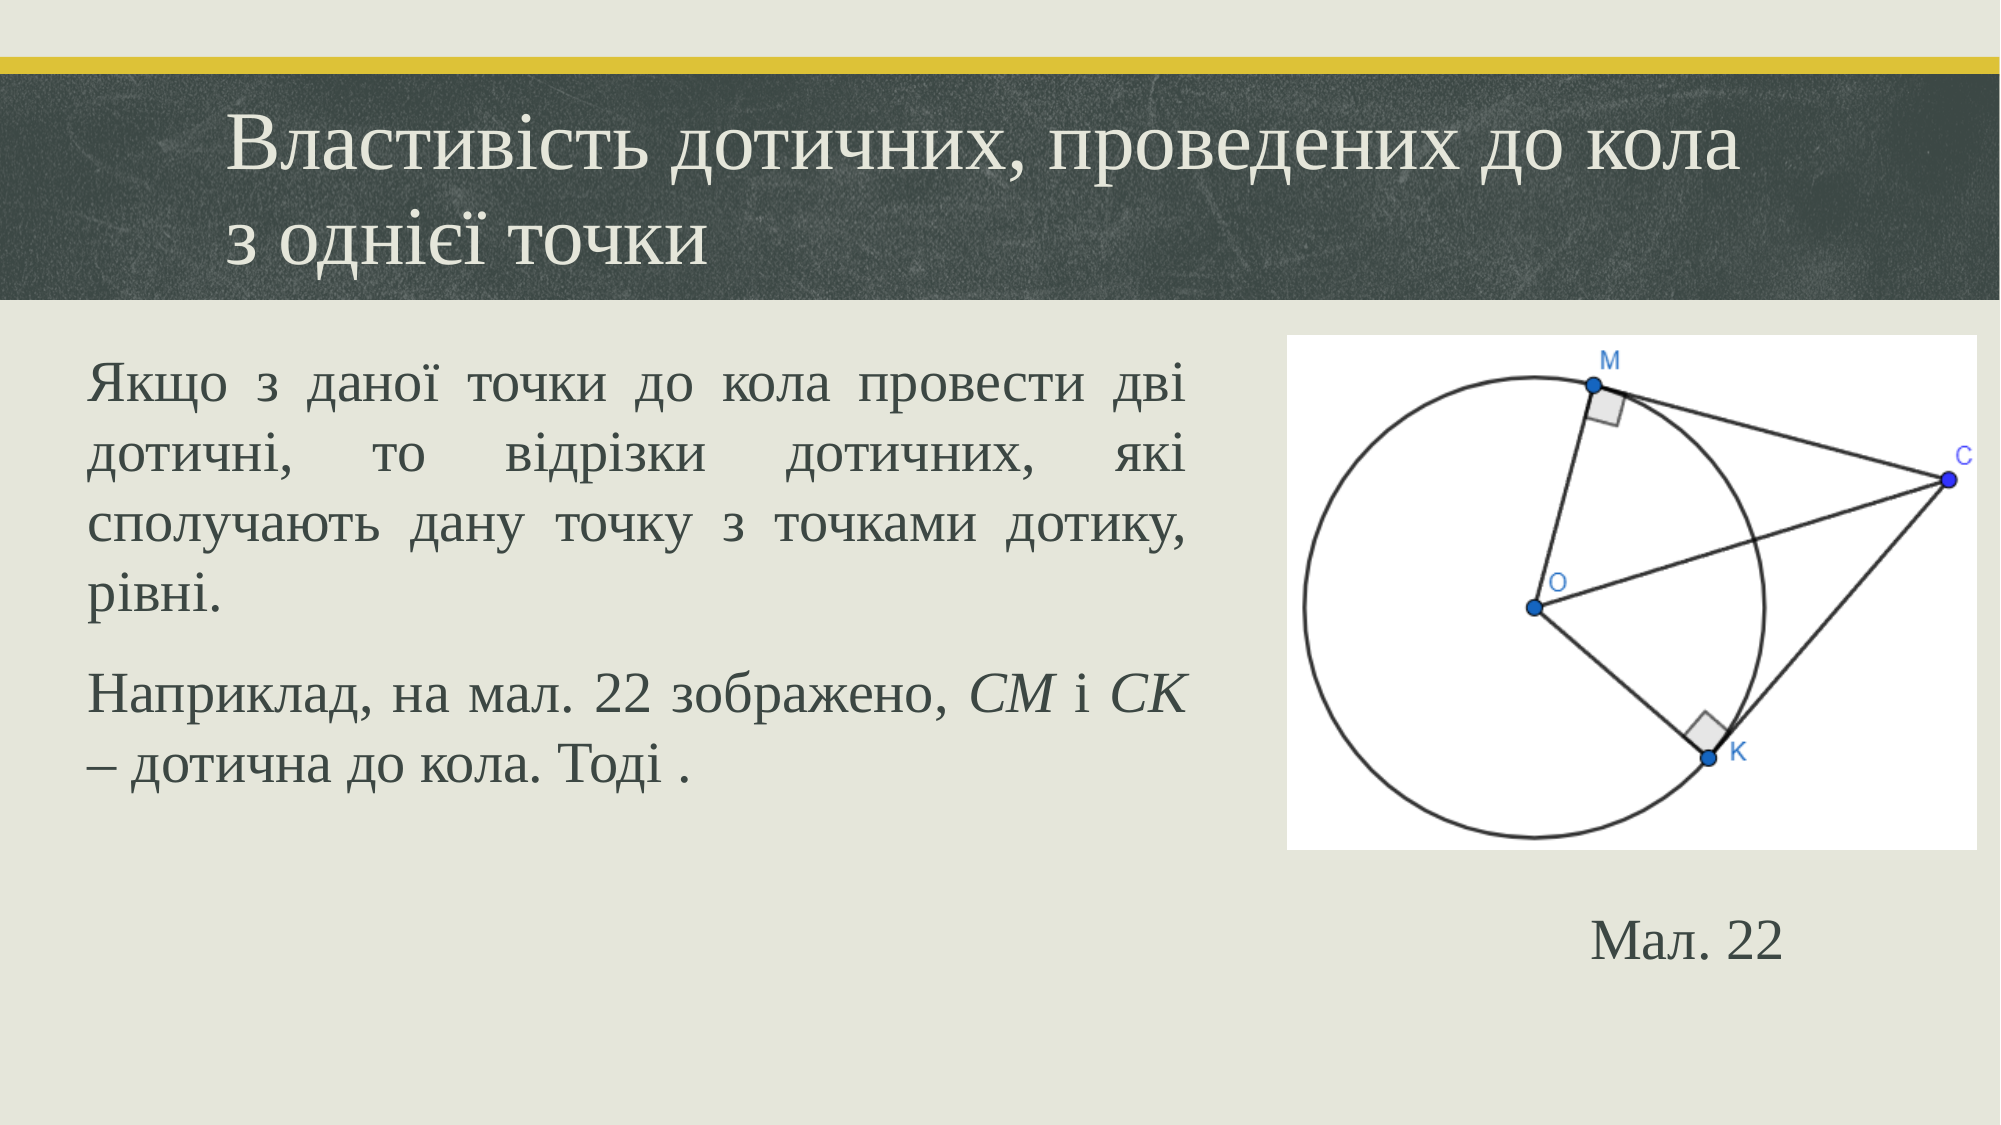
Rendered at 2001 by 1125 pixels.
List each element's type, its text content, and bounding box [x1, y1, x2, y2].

picture [0, 74, 2000, 300]
title Властивість дотичних, проведених до кола з однієї точки [210, 76, 1790, 300]
text_box Мал. 22 [1575, 893, 1801, 979]
picture [1287, 335, 1977, 850]
